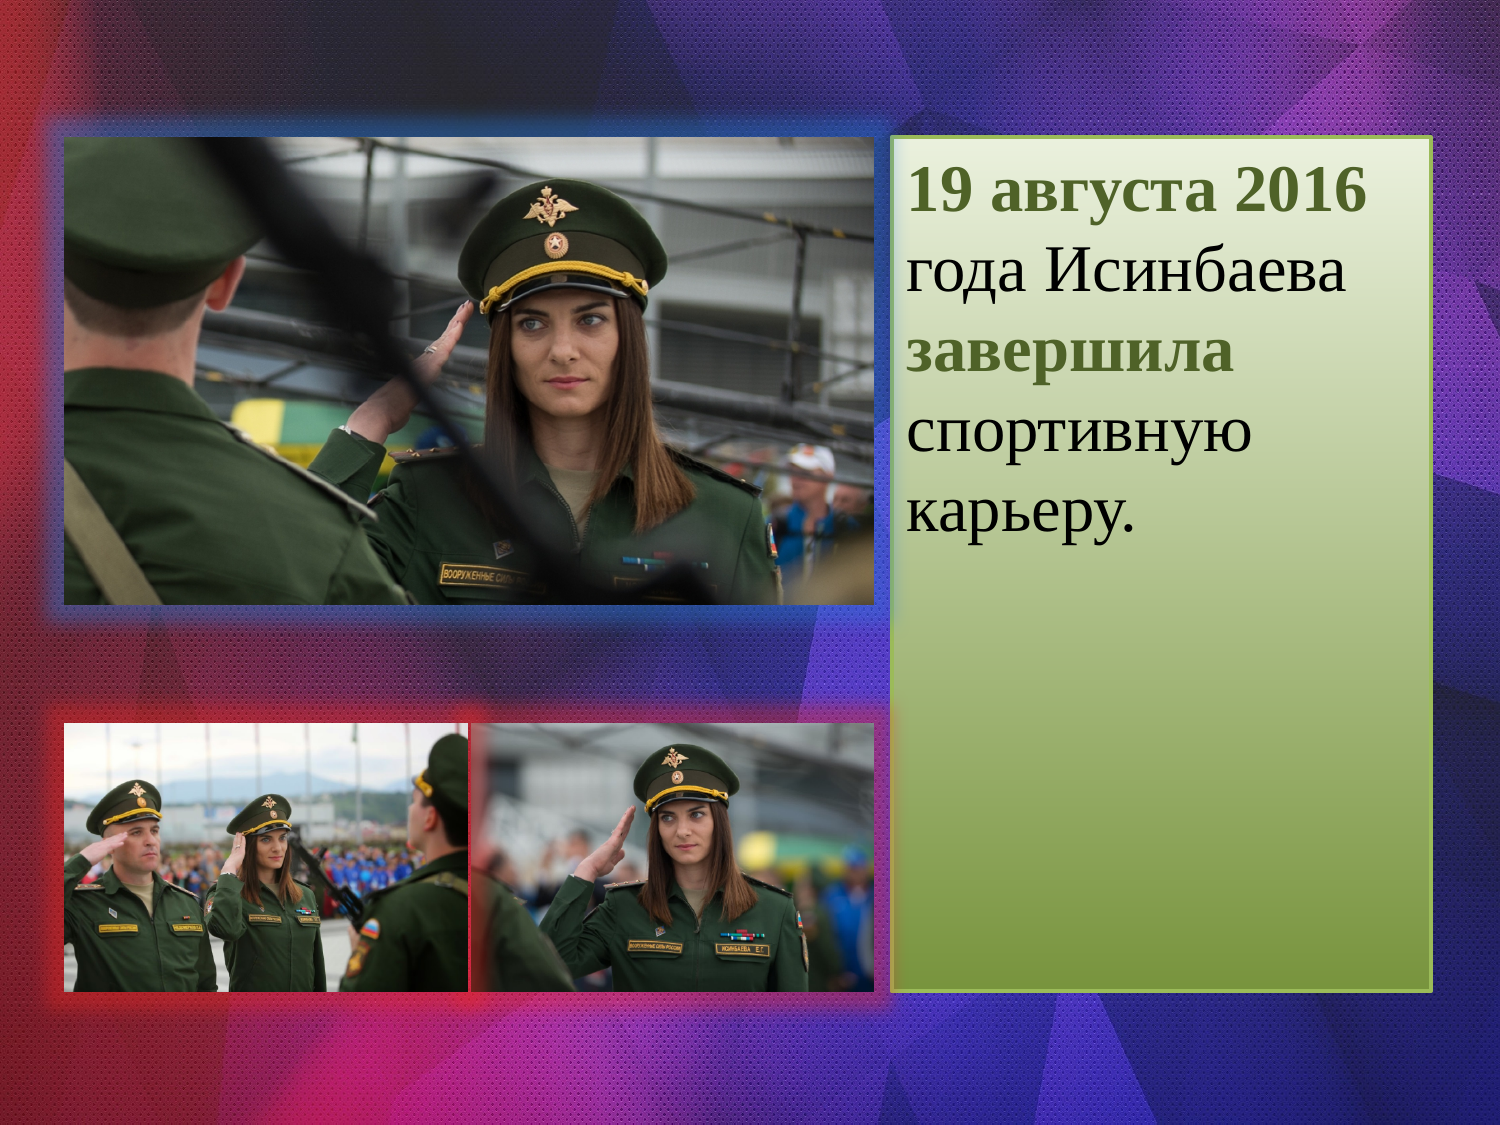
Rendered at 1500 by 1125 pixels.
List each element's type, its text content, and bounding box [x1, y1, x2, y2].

picture [0, 0, 1500, 1125]
list 19 августа 2016 года Исинбаева завершила спортивную карьеру. [890, 135, 1433, 993]
